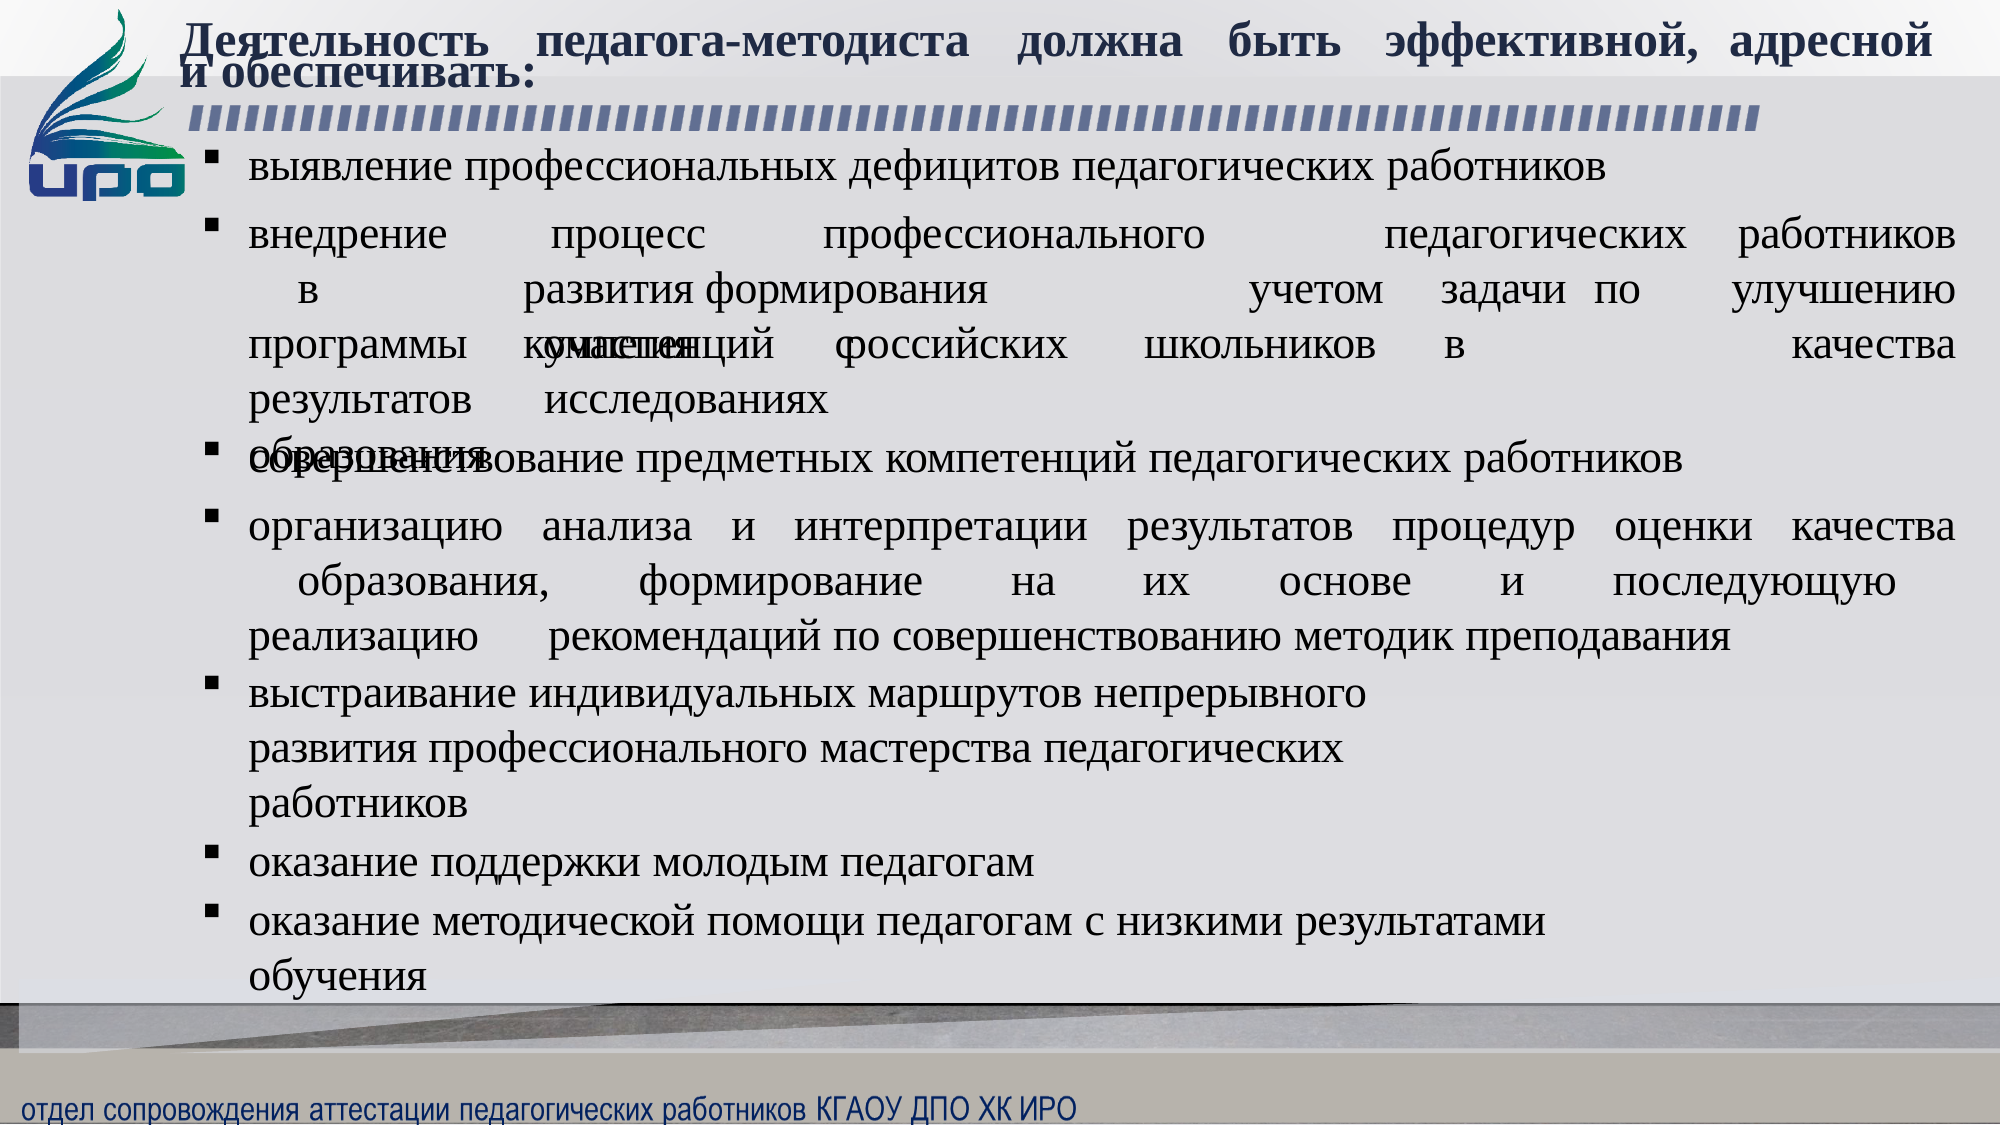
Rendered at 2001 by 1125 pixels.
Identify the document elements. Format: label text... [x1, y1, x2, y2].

text_box задачи по участия российских школьников в исследованиях [542, 255, 1727, 412]
text_box педагогических [1382, 200, 1694, 255]
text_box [0, 976, 2000, 1125]
picture [0, 0, 2000, 976]
text_box внедрение в программы результатов образования [199, 200, 514, 412]
text_box совершенствование предметных компетенций педагогических работников организацию анализа и интерпретации результатов процедур оценки качества образования, формирование на их основе и последующую реализацию рекомендаций по совершенствованию методик преподавания выстраивание индивидуальных маршрутов непрерывного развития профессионального мастерства педагогических работников оказание поддержки молодым педагогам оказание методической помощи педагогам с низкими результатами обучения [199, 412, 1957, 974]
text_box процесс профессионального развития формирования компетенций с [521, 200, 1347, 368]
title Деятельность педагога-методиста должна быть эффективной, адресной [177, 4, 1935, 194]
text_box работников улучшению качества [1723, 200, 1957, 368]
text_box и обеспечивать: [188, 35, 540, 98]
